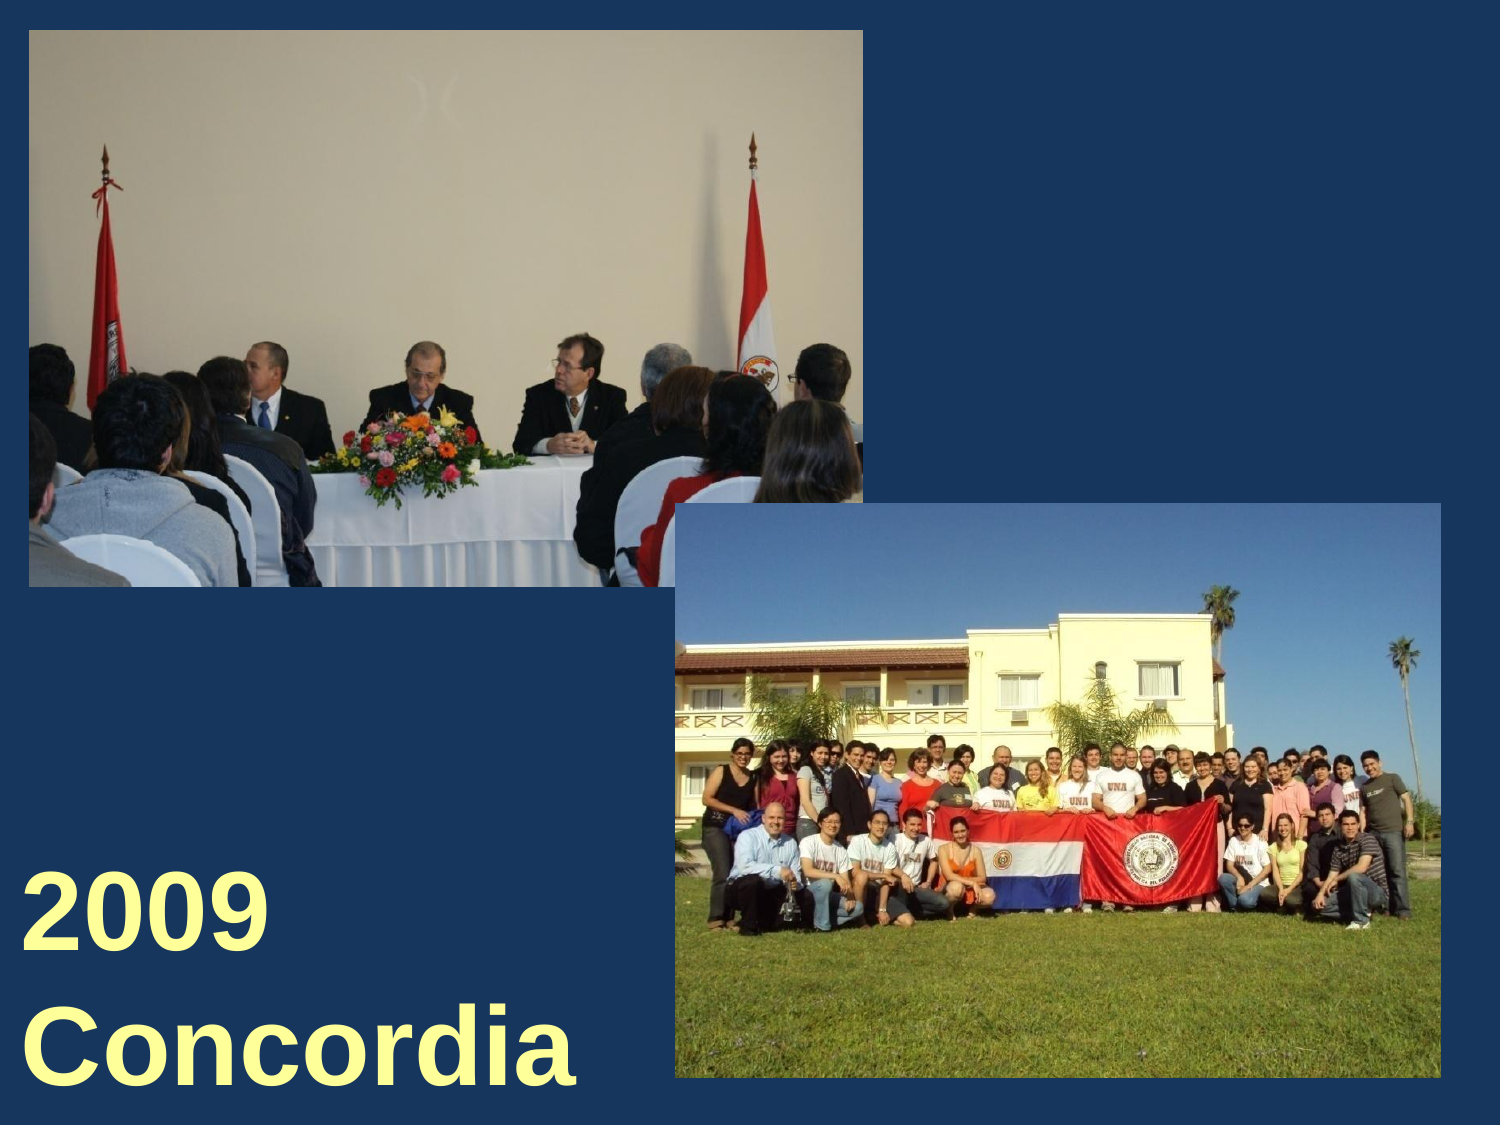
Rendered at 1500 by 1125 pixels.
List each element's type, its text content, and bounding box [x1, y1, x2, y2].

text_box 2009 Concordia [5, 829, 598, 1118]
picture [29, 30, 1441, 1078]
